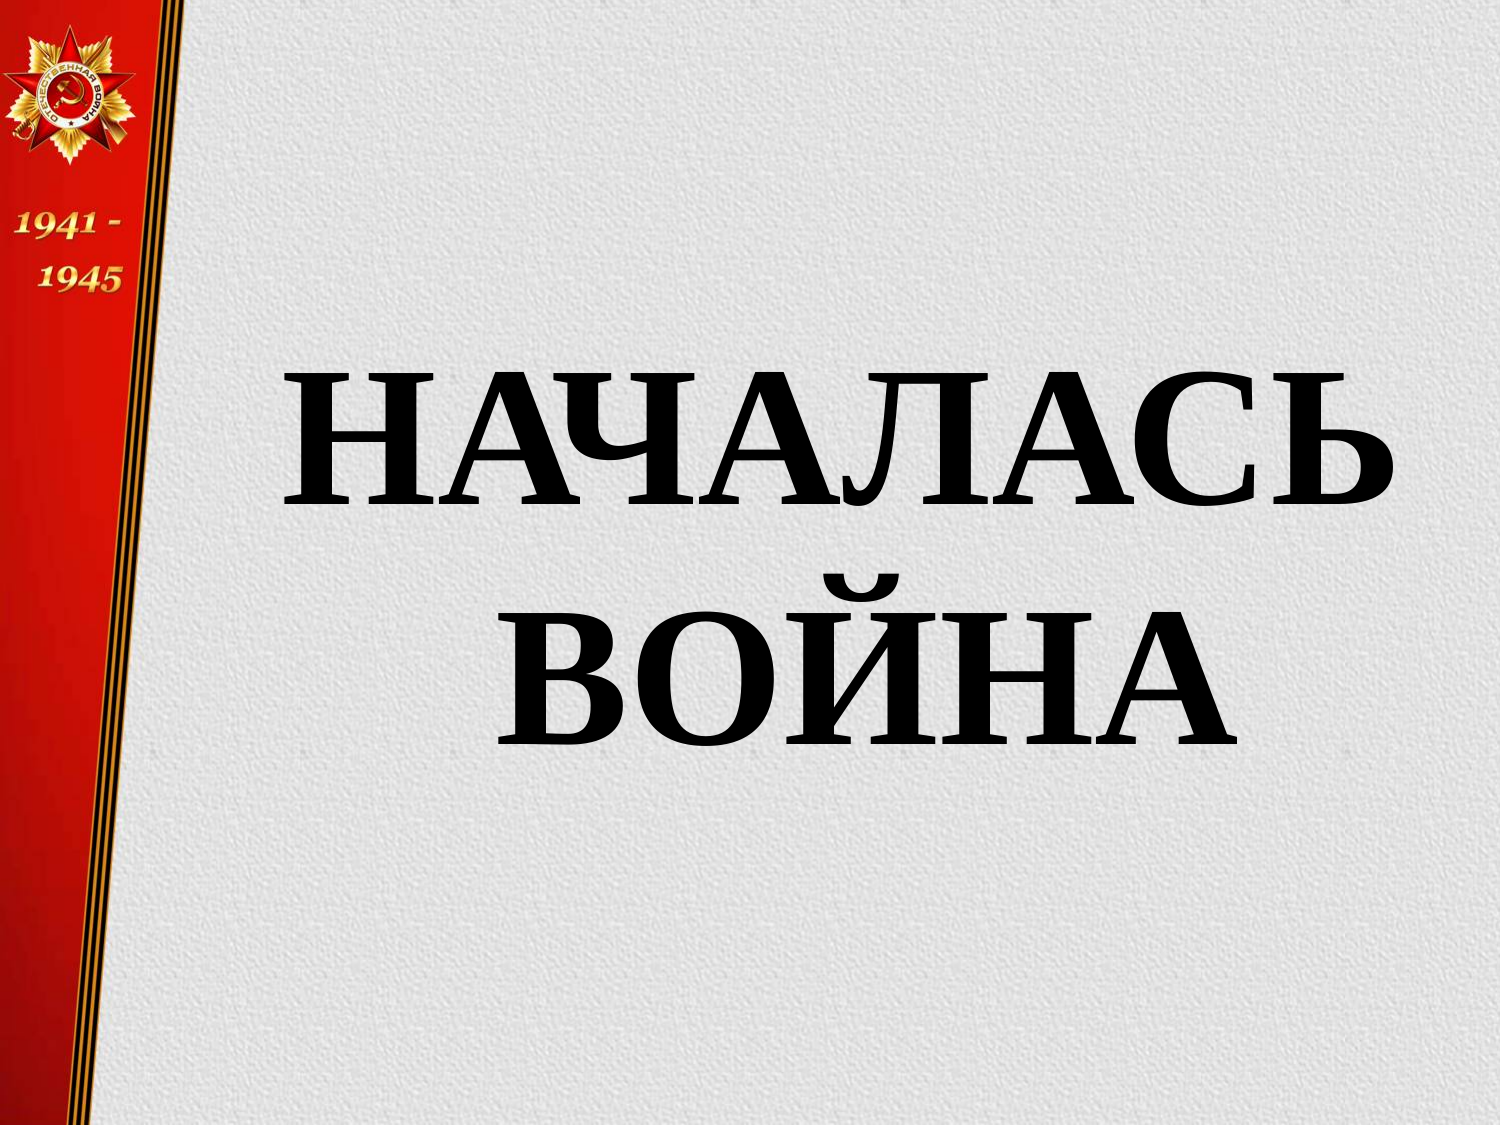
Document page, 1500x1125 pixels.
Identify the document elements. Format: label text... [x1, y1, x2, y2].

title НАЧАЛАСЬ ВОЙНА [234, 175, 1500, 915]
picture [0, 0, 1500, 1125]
